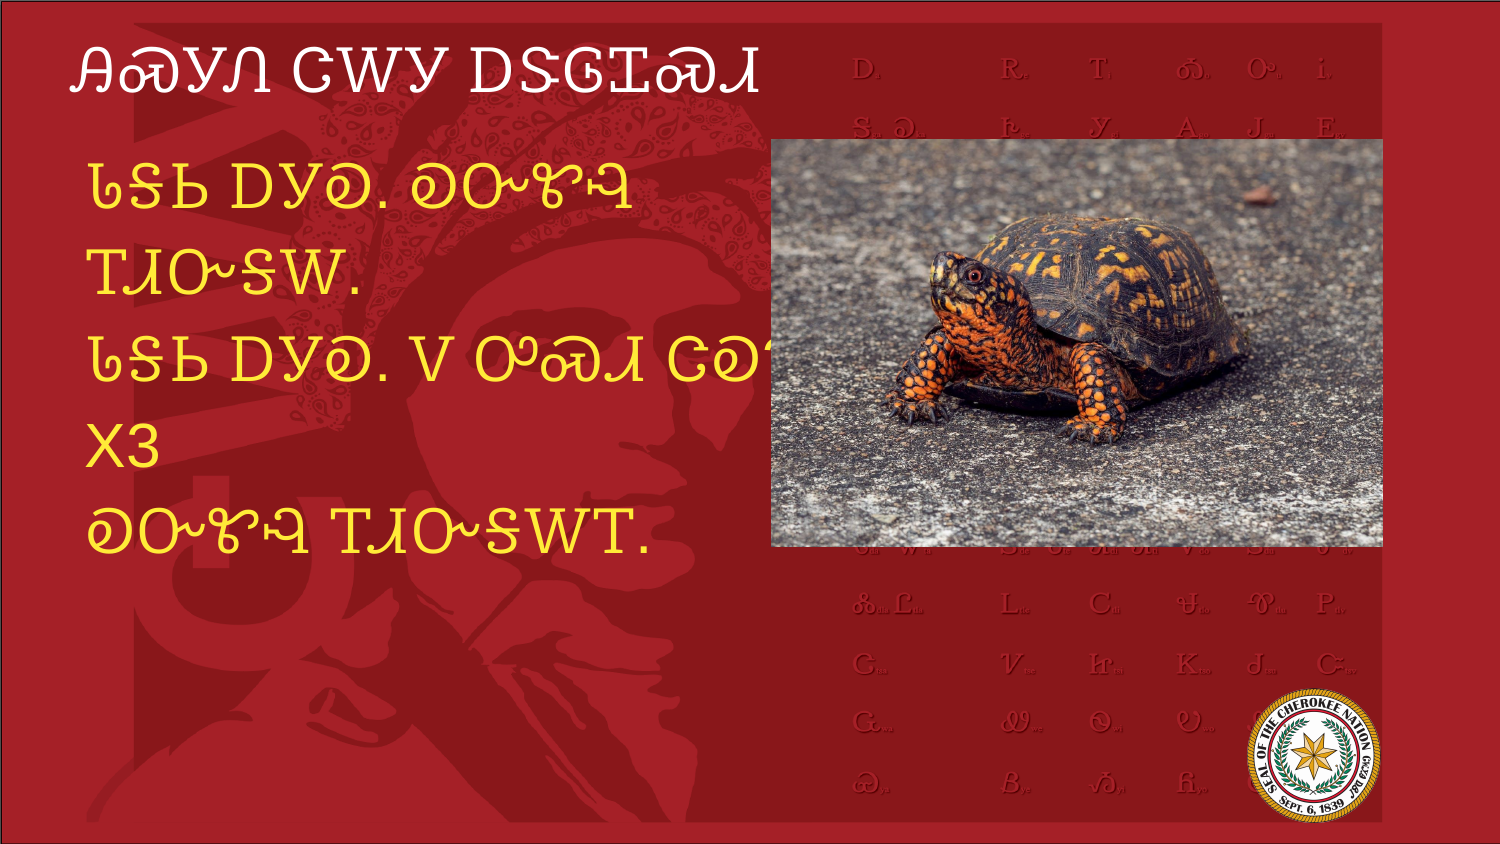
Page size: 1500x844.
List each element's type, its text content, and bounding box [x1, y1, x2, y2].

title ᎯᏍᎩᏁ ᏣᎳᎩ ᎠᏕᎶᏆᏍᏗ [53, 7, 1426, 121]
list ᏓᎦᏏ ᎠᎩᎧ. ᎧᏅᏑᎸ ᎢᏗᏅᎦᎳ. ᏓᎦᏏ ᎠᎩᎧ. Ꮩ ᎤᏍᏗ ᏣᎧ? X3 ᎧᏅᏑᎸ ᎢᏗᏅᎦᎳᎢ. [69, 120, 840, 721]
picture [0, 0, 1500, 844]
